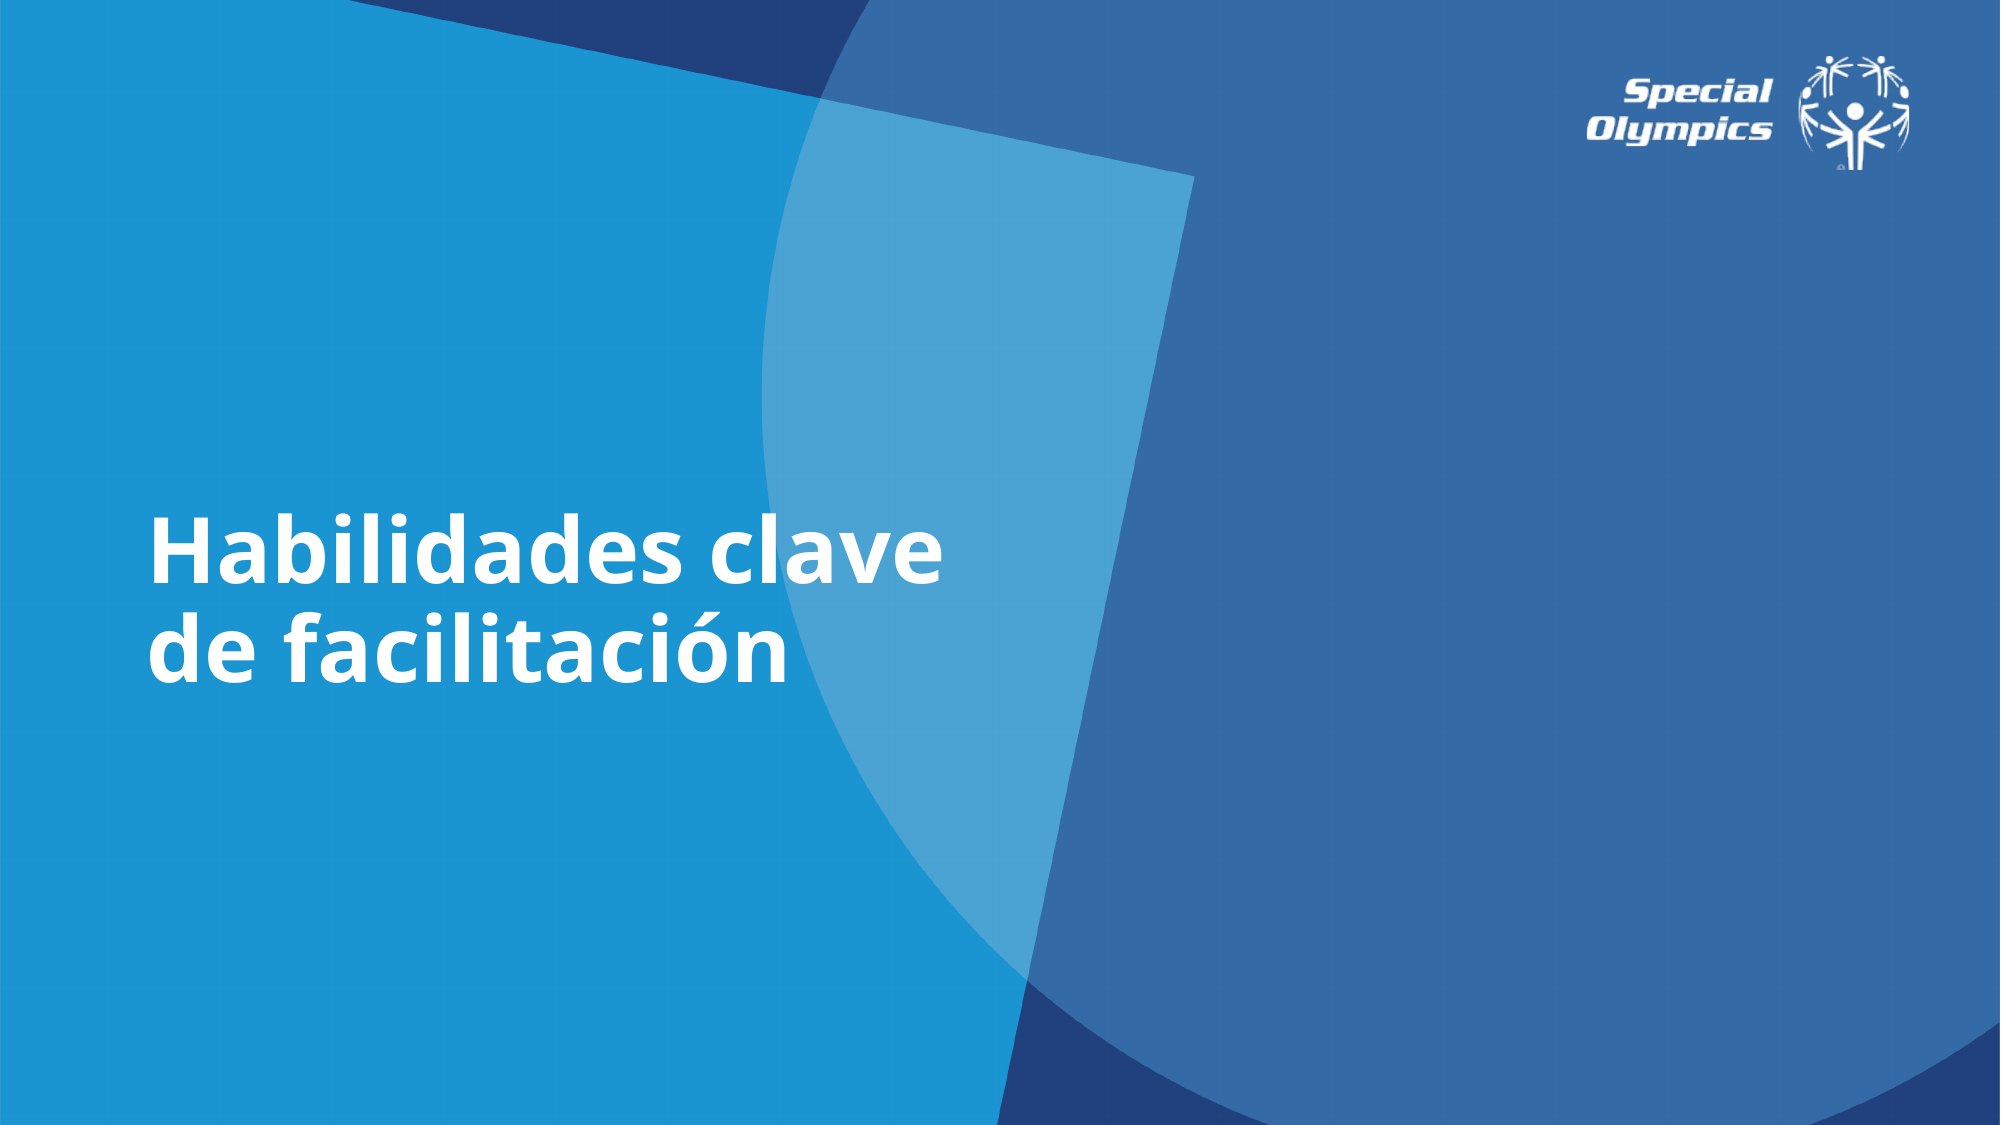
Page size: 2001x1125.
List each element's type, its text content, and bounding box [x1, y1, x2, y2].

list Habilidades clave de facilitación [131, 496, 1024, 610]
picture [0, 0, 2000, 1125]
